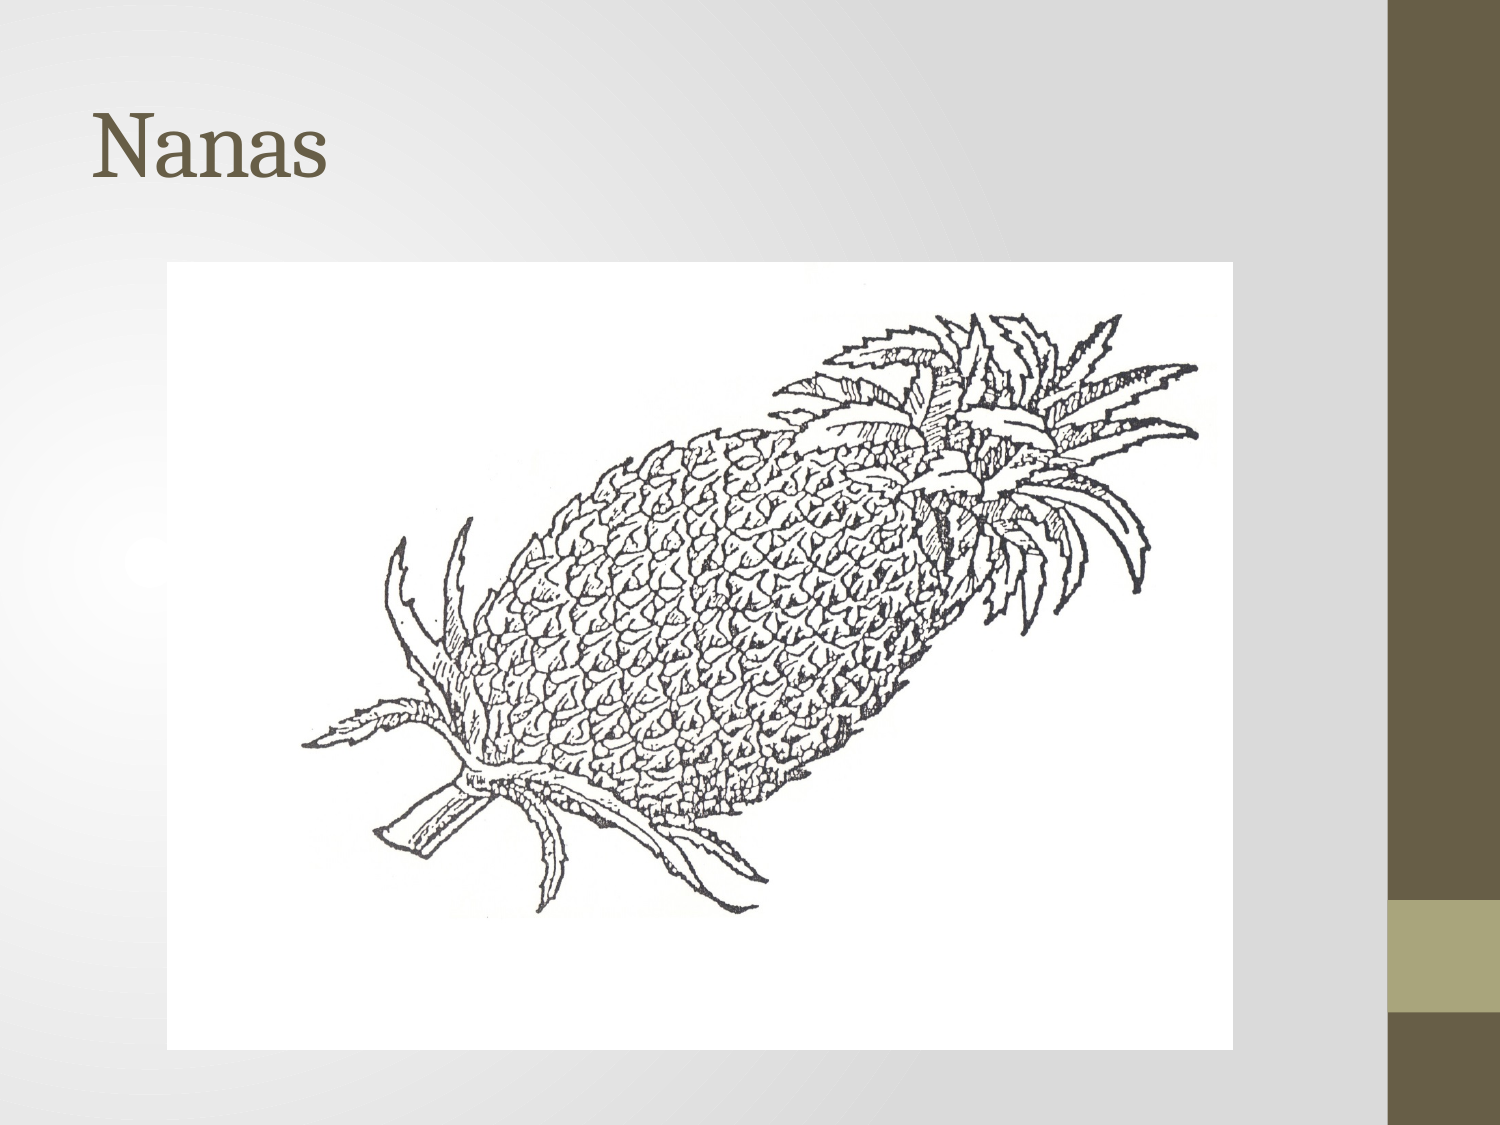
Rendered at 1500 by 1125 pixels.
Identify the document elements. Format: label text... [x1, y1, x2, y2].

title Nanas [75, 45, 1325, 233]
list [167, 261, 1233, 1051]
